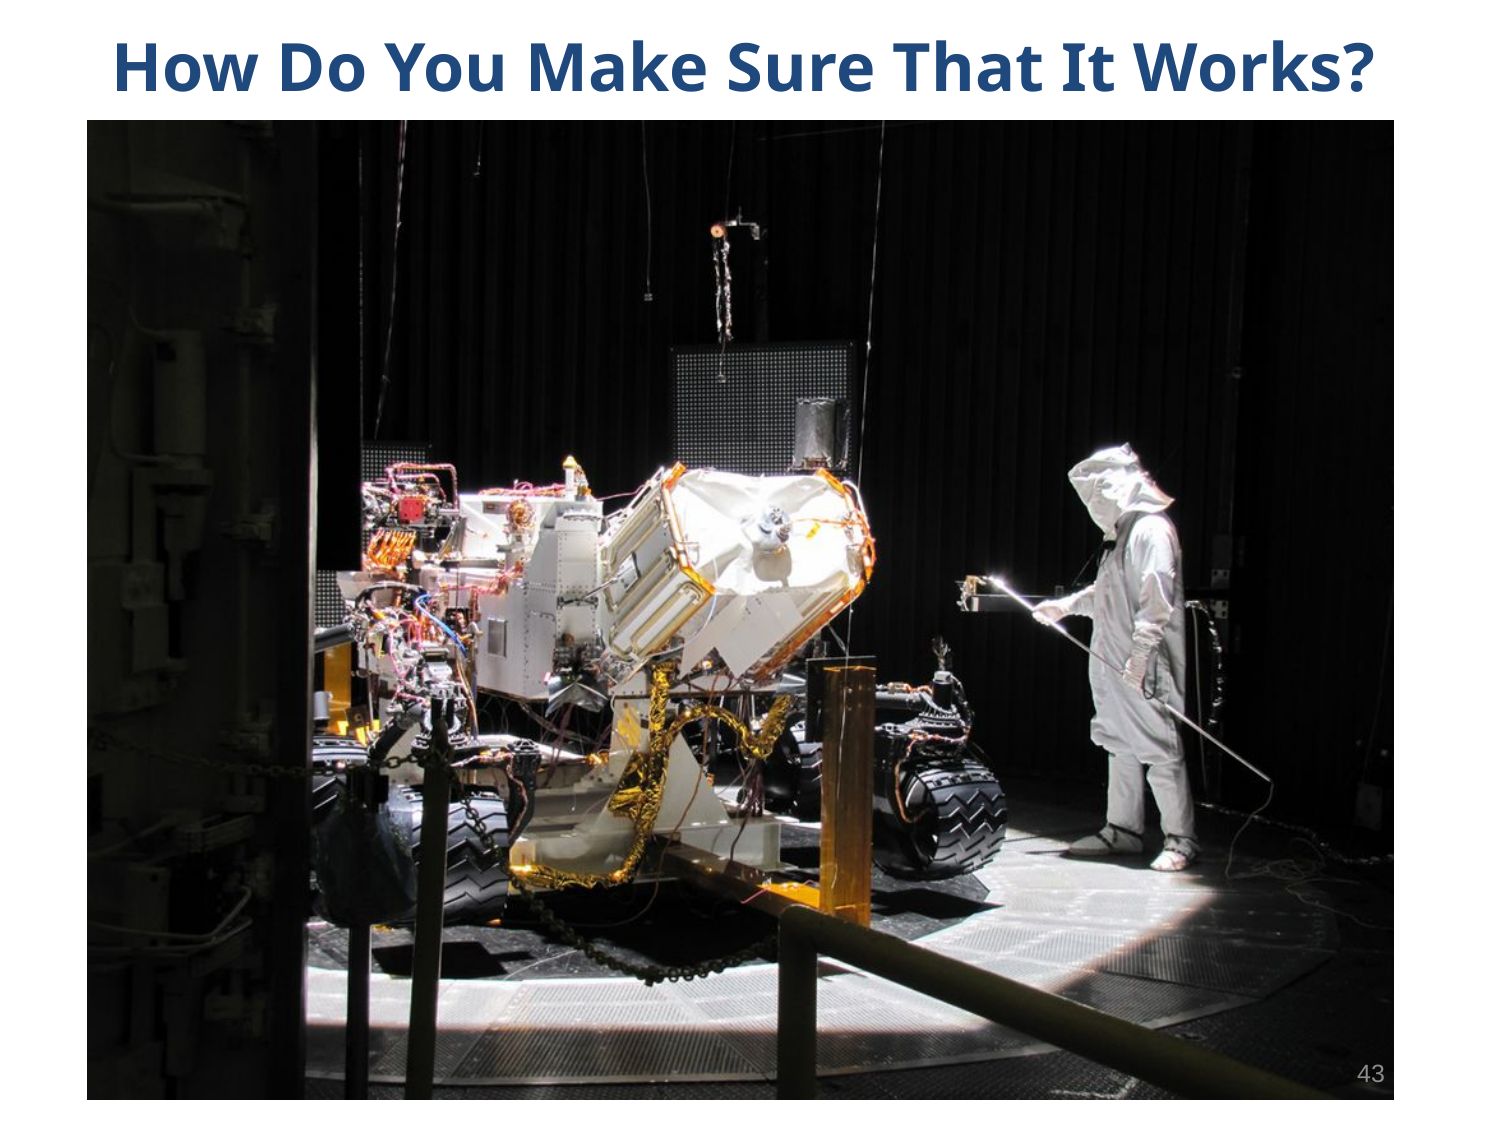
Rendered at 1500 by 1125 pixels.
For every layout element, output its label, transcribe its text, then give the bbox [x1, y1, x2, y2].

text_box How Do You Make Sure That It Works? [0, 17, 1488, 113]
picture [87, 120, 1394, 1101]
